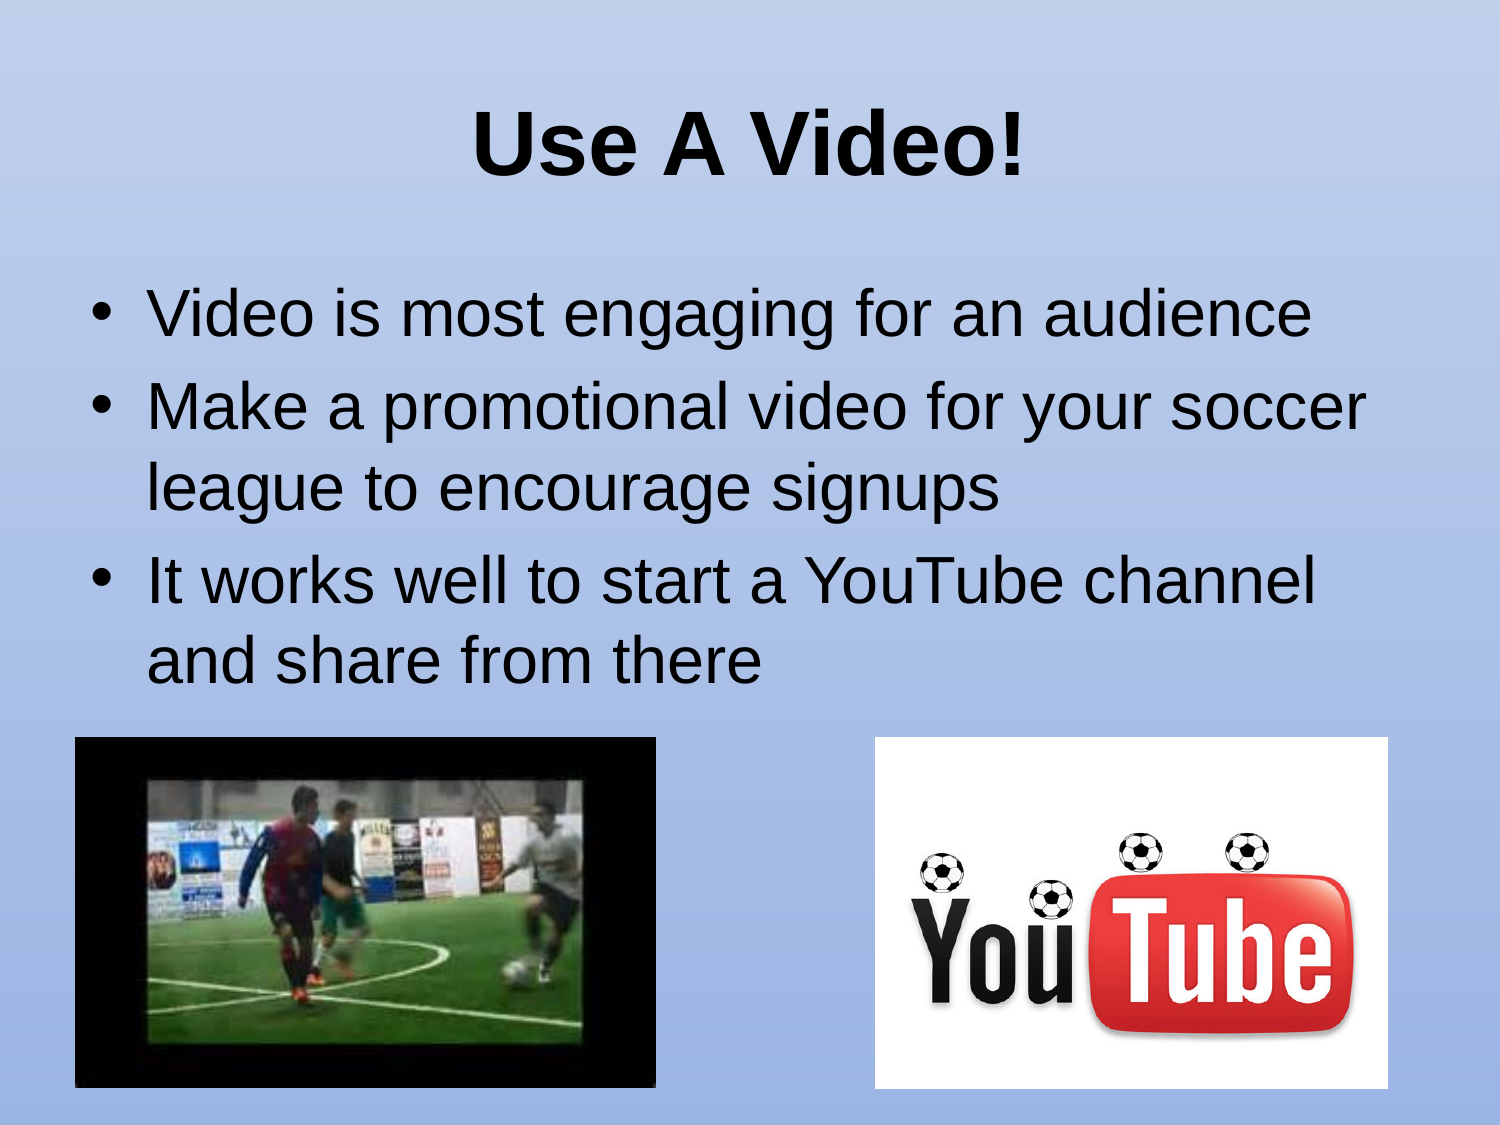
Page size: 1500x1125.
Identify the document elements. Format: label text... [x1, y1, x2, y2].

picture [874, 737, 1388, 1089]
list Video is most engaging for an audience Make a promotional video for your soccer league to encourage signups It works well to start a YouTube channel and share from there [74, 262, 1426, 1006]
title Use A Video! [74, 44, 1426, 233]
picture [74, 737, 656, 1088]
